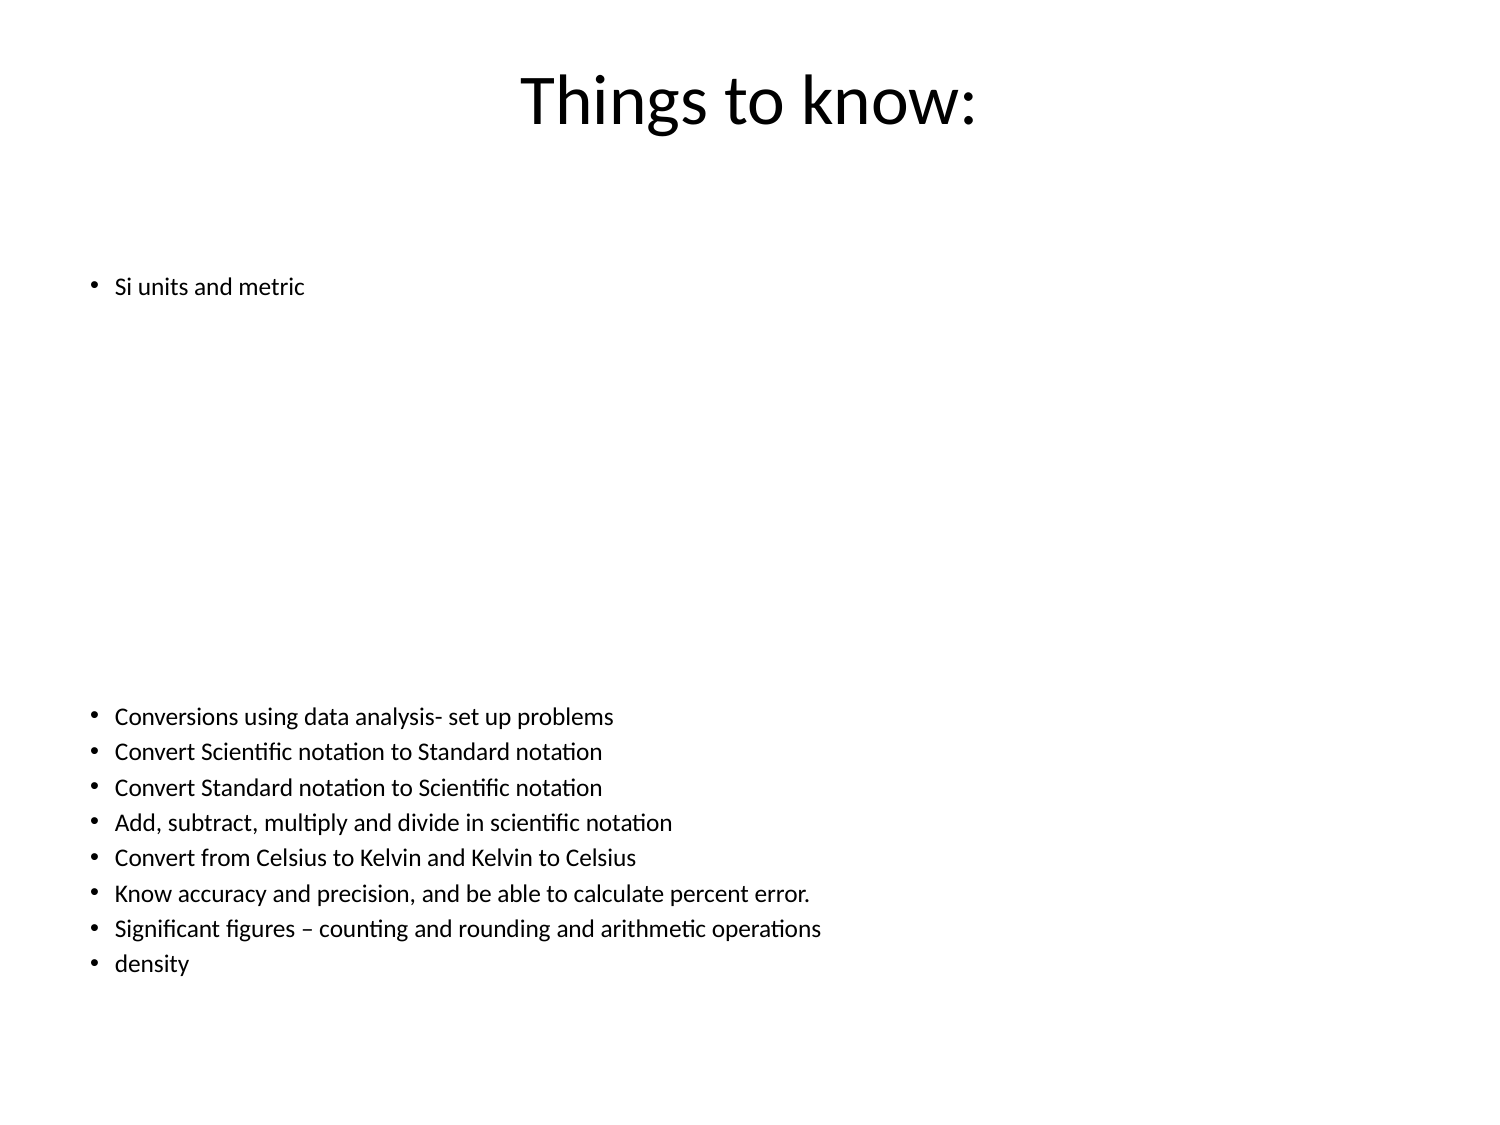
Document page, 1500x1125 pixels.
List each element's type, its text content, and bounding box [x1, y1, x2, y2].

title Things to know: [75, 45, 1425, 233]
list Si units and metric Conversions using data analysis- set up problems Convert Scientific notation to Standard notation Convert Standard notation to Scientific notation Add, subtract, multiply and divide in scientific notation Convert from Celsius to Kelvin and Kelvin to Celsius Know accuracy and precision, and be able to calculate percent error. Significant figures – counting and rounding and arithmetic operations density [75, 262, 1425, 1005]
